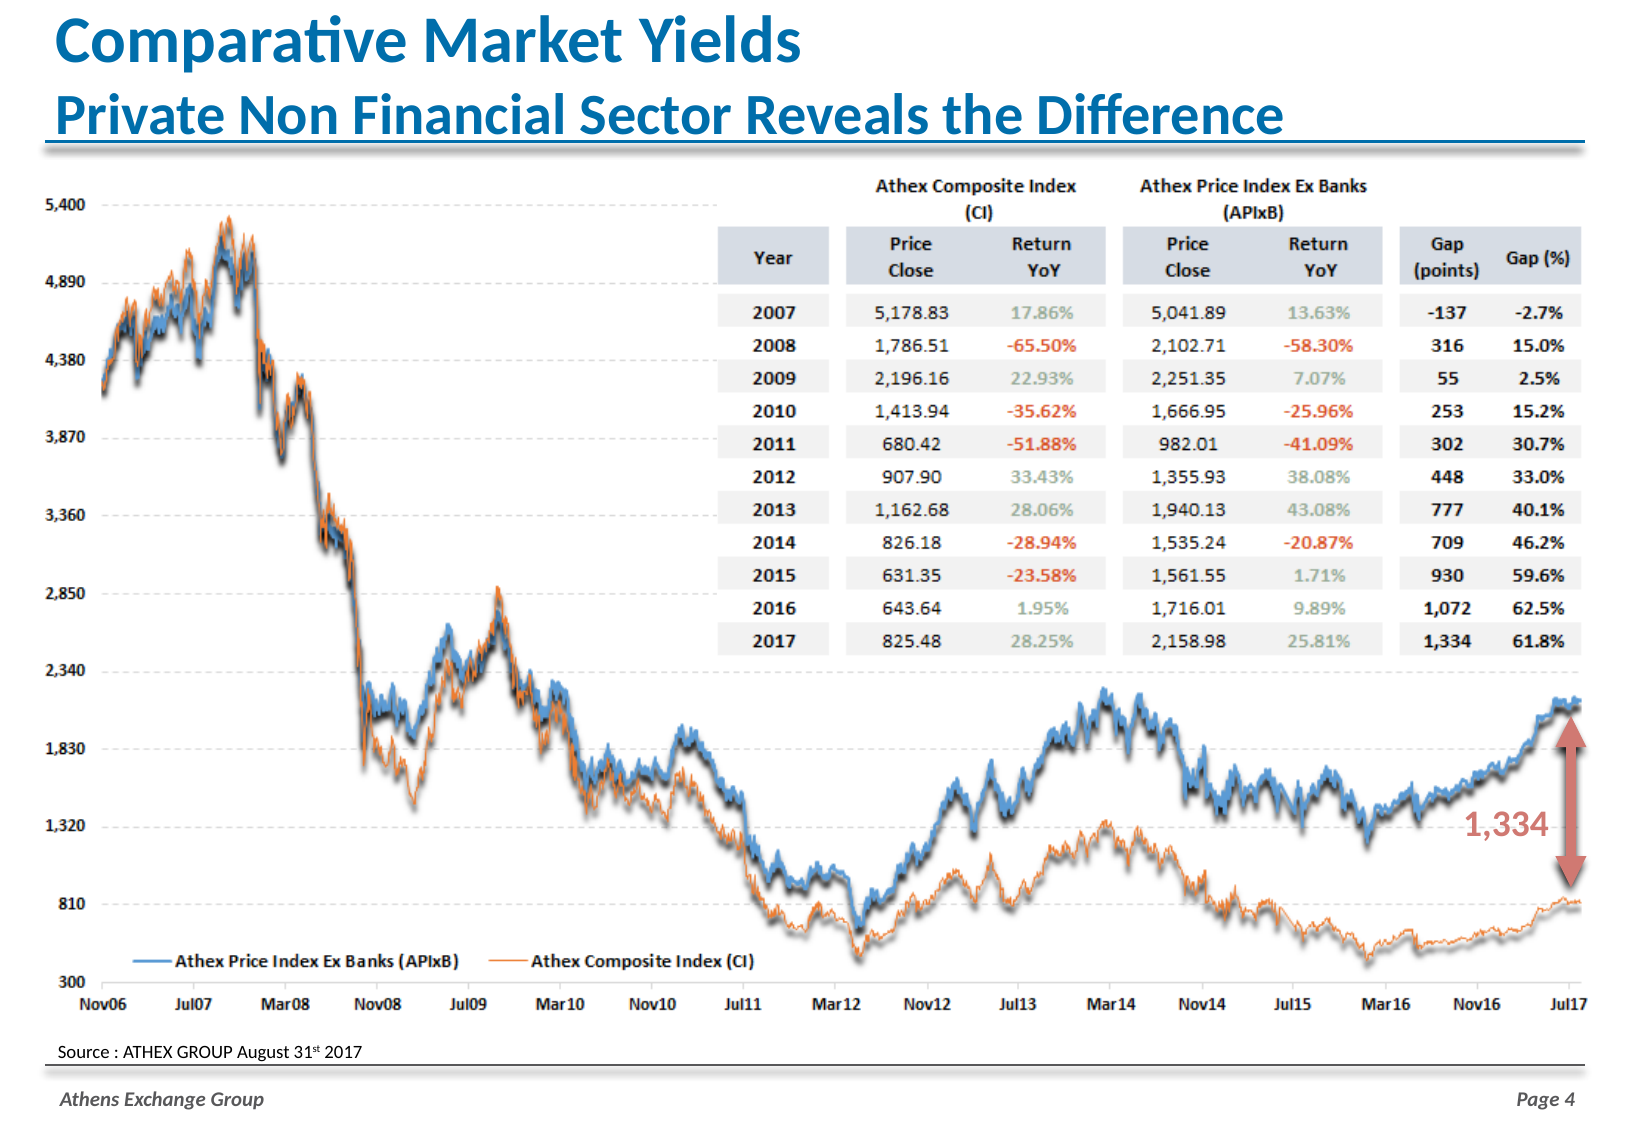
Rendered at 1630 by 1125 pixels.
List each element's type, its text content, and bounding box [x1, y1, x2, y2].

title Comparative Market Yields Private Non Financial Sector Reveals the Difference [44, 0, 1585, 142]
text_box Source : ATHEX GROUP August 31st 2017 [47, 1039, 1069, 1063]
picture [716, 164, 1583, 658]
slide_number Page 4 [1443, 1077, 1585, 1118]
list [41, 184, 1607, 1022]
